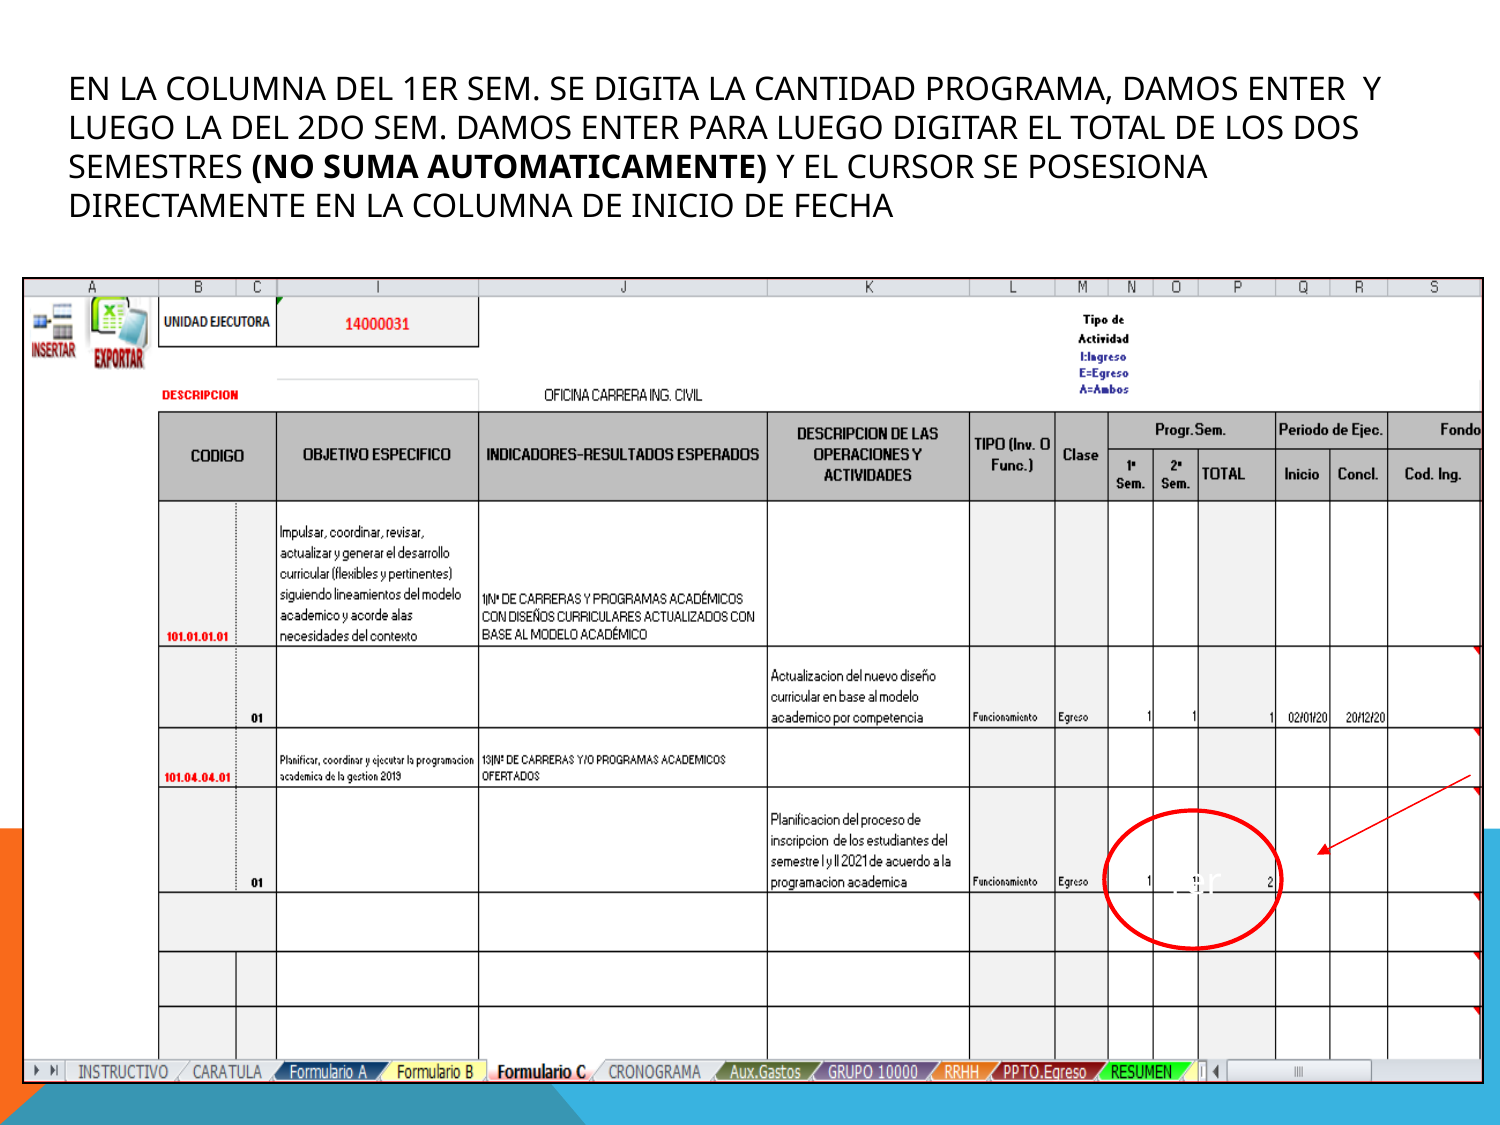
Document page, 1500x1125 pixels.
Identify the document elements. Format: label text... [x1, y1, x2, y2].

picture [23, 278, 1483, 1083]
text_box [1316, 774, 1471, 855]
title EN LA COLUMNA DEL 1er sem. SE DIGITA LA CANTIDAD PROGRAMA, damos enter y luego la del 2do sem. damos enter para luego digitar el total de los dos semestres (NO SUMA AUTOMATICAMENTE) y el cursor se posesiona directamente en la columna de INICIO de fecha [53, 60, 1447, 232]
